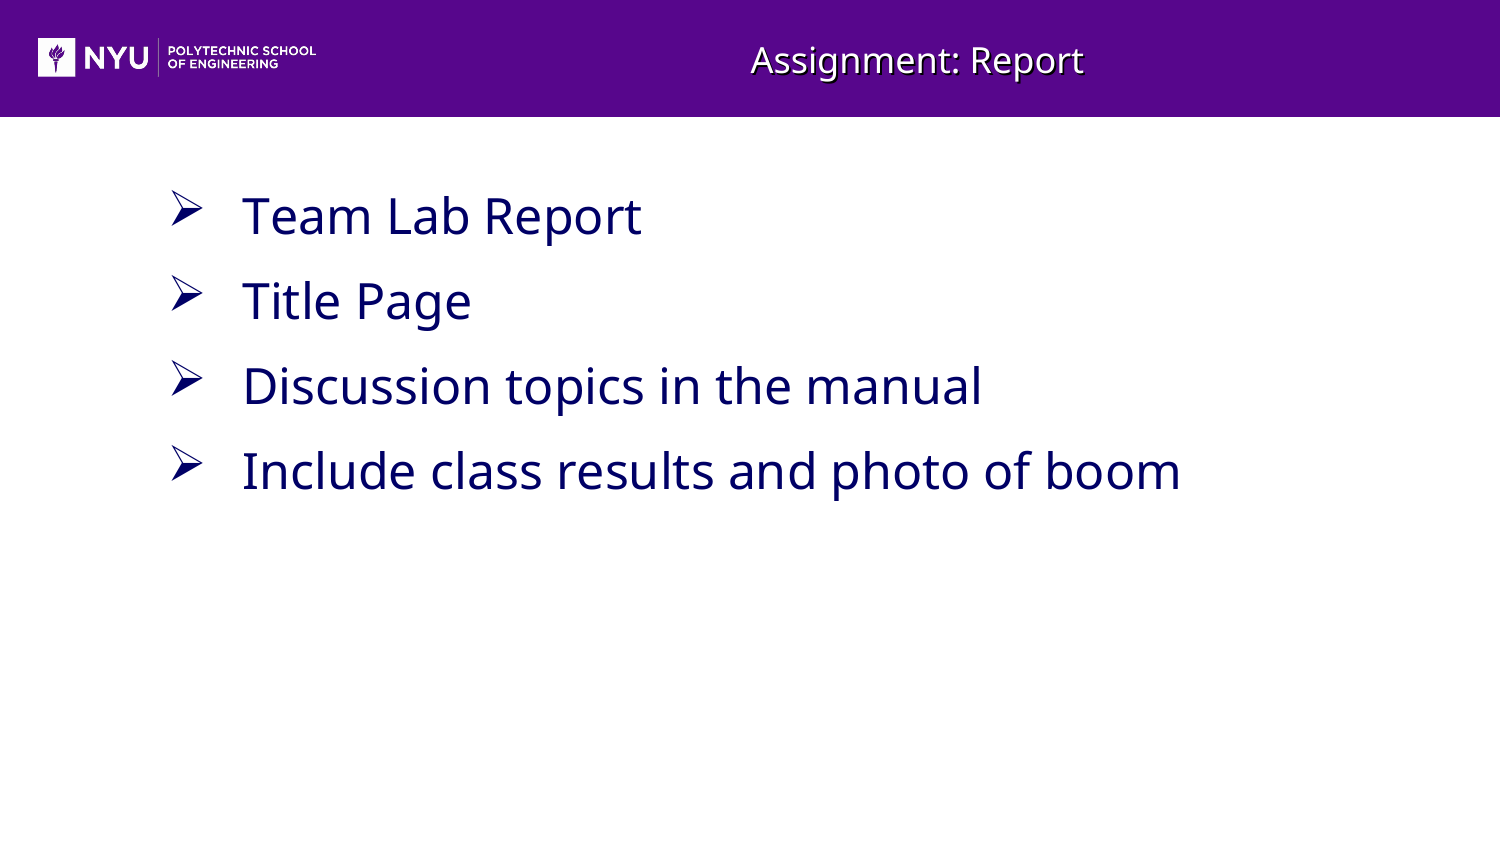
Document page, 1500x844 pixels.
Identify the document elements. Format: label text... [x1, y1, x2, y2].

list Assignment: Report [372, 37, 1463, 81]
picture [38, 38, 316, 77]
text_box Team Lab Report Title Page Discussion topics in the manual Include class results and photo of boom [152, 177, 1369, 804]
